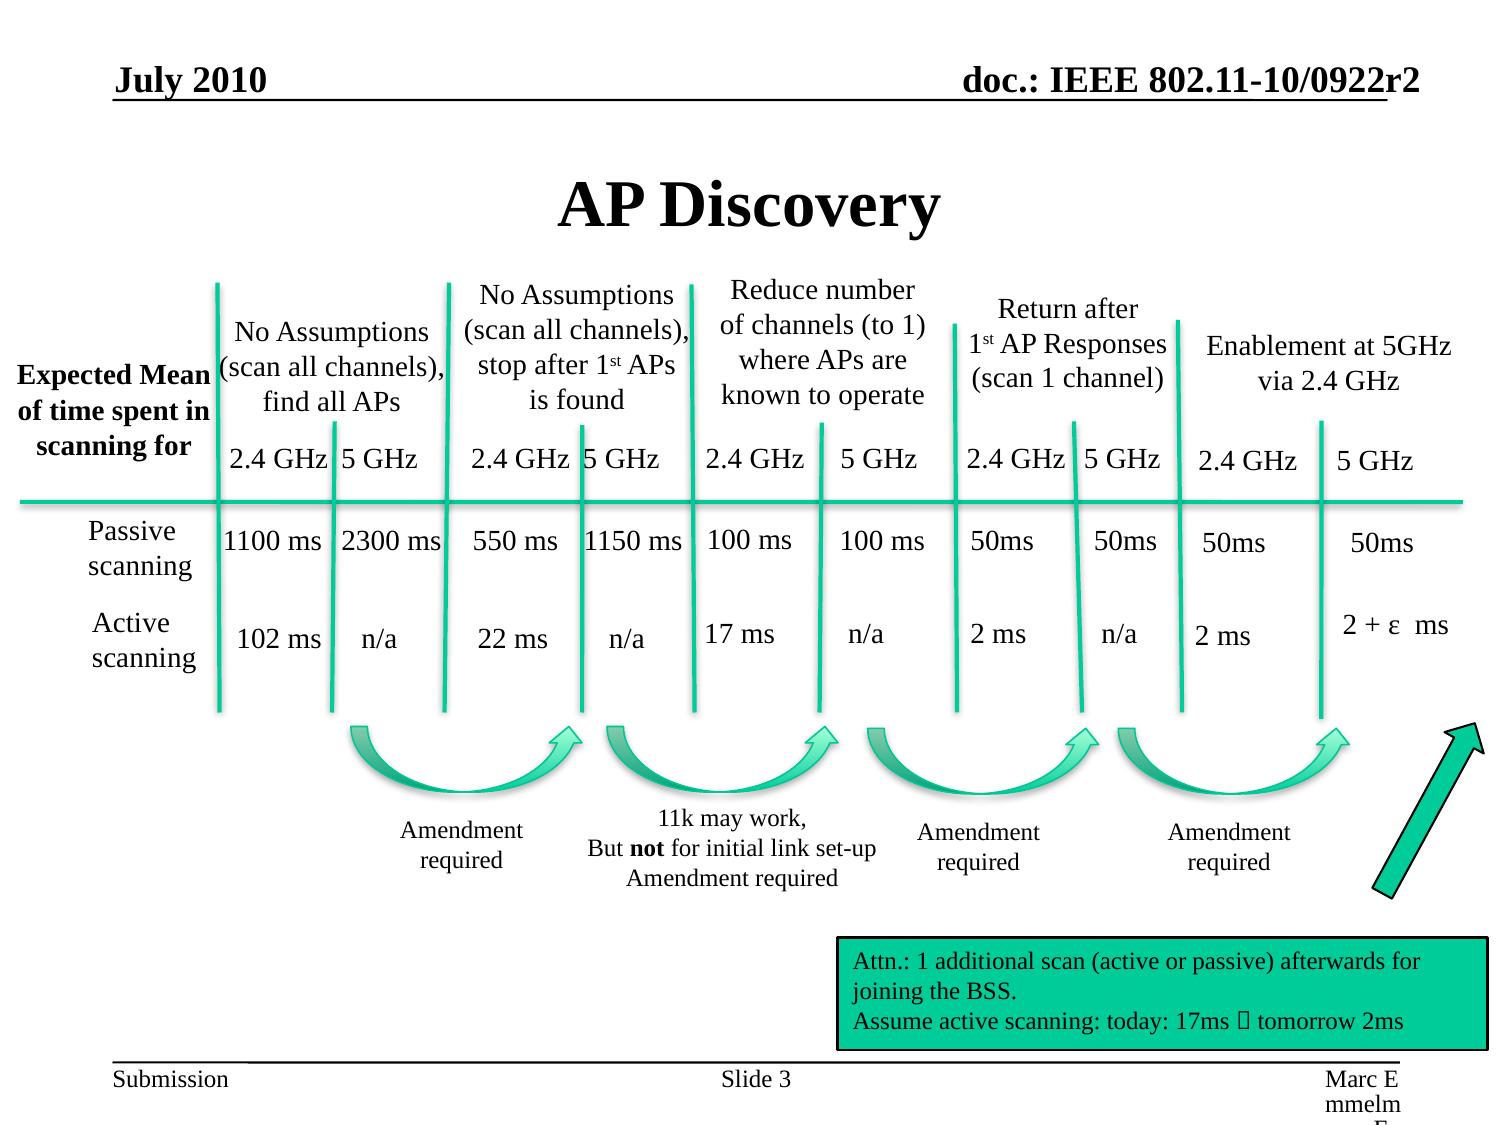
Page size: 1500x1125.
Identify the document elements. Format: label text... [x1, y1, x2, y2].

footer Marc Emmelmann, FOKUS [1324, 1061, 1402, 1093]
text_box n/a [594, 612, 660, 663]
text_box No Assumptions (scan all channels), stop after 1st APs is found [449, 268, 705, 423]
text_box 5 GHz [1081, 432, 1173, 482]
text_box 100 ms [824, 529, 941, 564]
title AP Discovery [112, 112, 1388, 288]
text_box n/a [346, 612, 413, 663]
text_box 102 ms [221, 612, 338, 663]
text_box 550 ms [458, 514, 568, 564]
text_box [983, 513, 1377, 519]
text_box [187, 565, 480, 569]
text_box 17 ms [701, 606, 791, 657]
text_box 2300 ms [326, 514, 457, 564]
text_box Attn.: 1 additional scan (active or passive) afterwards for joining the BSS. Assume active scanning: today: 17ms  tomorrow 2ms [837, 937, 1488, 1050]
text_box [606, 725, 839, 793]
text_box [761, 516, 979, 520]
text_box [478, 496, 908, 501]
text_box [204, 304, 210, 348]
text_box 2 ms [1180, 608, 1267, 659]
text_box 50ms [1335, 515, 1430, 566]
text_box 1100 ms [208, 514, 326, 564]
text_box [231, 494, 662, 500]
text_box [350, 725, 583, 793]
text_box 50ms [1079, 527, 1173, 561]
text_box Amendment required [873, 808, 1084, 883]
text_box Enablement at 5GHz via 2.4 GHz [1185, 318, 1475, 404]
text_box Return after 1st AP Responses (scan 1 channel) [949, 281, 1187, 402]
text_box 5 GHz [1329, 433, 1429, 484]
text_box [1372, 723, 1484, 899]
text_box 50ms [955, 529, 1050, 561]
text_box 11k may work, But not for initial link set-up Amendment required [569, 793, 895, 899]
text_box [1117, 727, 1351, 795]
text_box Reduce number of channels (to 1) where APs are known to operate [704, 262, 942, 418]
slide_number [114, 54, 290, 101]
text_box [866, 727, 1100, 795]
text_box 2.4 GHz [1183, 433, 1313, 484]
text_box Active scanning [77, 595, 212, 681]
text_box 50ms [1187, 527, 1281, 566]
text_box 100 ms [700, 512, 808, 563]
text_box 2.4 GHz [699, 432, 814, 482]
text_box 2.4 GHz [456, 432, 567, 482]
text_box n/a [1086, 606, 1153, 657]
text_box Expected Mean of time spent in scanning for [2, 348, 226, 469]
text_box Amendment required [1123, 808, 1335, 883]
text_box 1150 ms [568, 514, 575, 564]
text_box 5 GHz [341, 432, 433, 482]
text_box 2.4 GHz [226, 432, 326, 482]
text_box 1150 ms [590, 514, 698, 564]
text_box Amendment required [356, 806, 567, 881]
text_box 2 ms [955, 606, 1042, 657]
text_box Passive scanning [73, 513, 208, 589]
text_box 5 GHz [829, 432, 933, 482]
text_box 5 GHz [590, 432, 675, 482]
text_box n/a [833, 606, 899, 657]
text_box 22 ms [462, 611, 564, 662]
text_box 5 GHz [567, 432, 575, 482]
text_box 2.4 GHz [962, 432, 1068, 482]
slide_number Slide 3 [712, 1061, 800, 1093]
text_box No Assumptions (scan all channels), find all APs [225, 304, 441, 425]
text_box 2 + ε ms [1327, 597, 1464, 648]
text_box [932, 562, 1224, 572]
